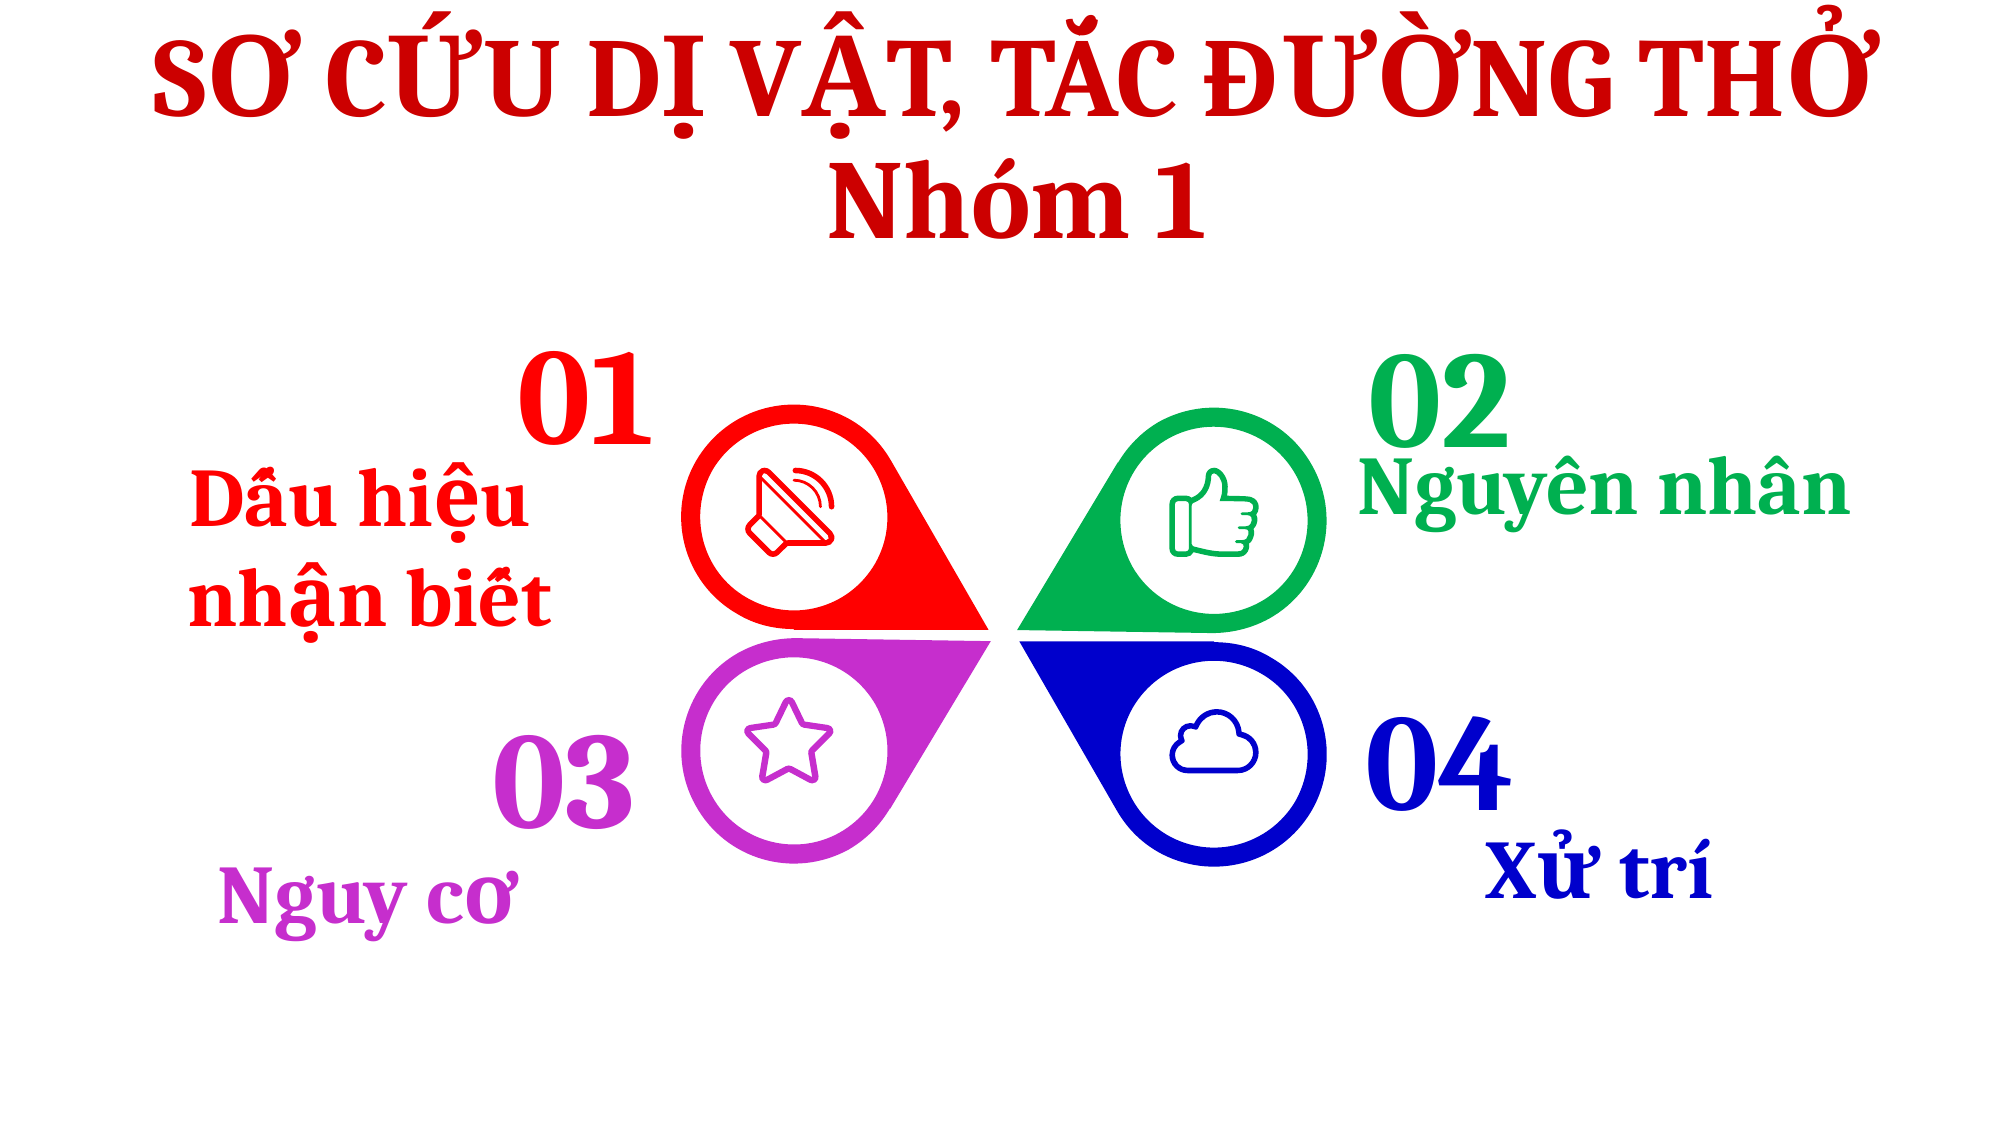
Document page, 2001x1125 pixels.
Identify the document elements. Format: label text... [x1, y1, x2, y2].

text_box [1019, 641, 1343, 883]
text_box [706, 388, 989, 630]
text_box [33, 299, 706, 653]
title SƠ CỨU DỊ VẬT, TẮC ĐƯỜNG THỞ Nhóm 1 [76, 76, 1959, 206]
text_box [46, 683, 691, 950]
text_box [1017, 391, 1343, 634]
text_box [1342, 665, 1727, 925]
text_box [1342, 303, 2000, 540]
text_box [665, 638, 991, 880]
